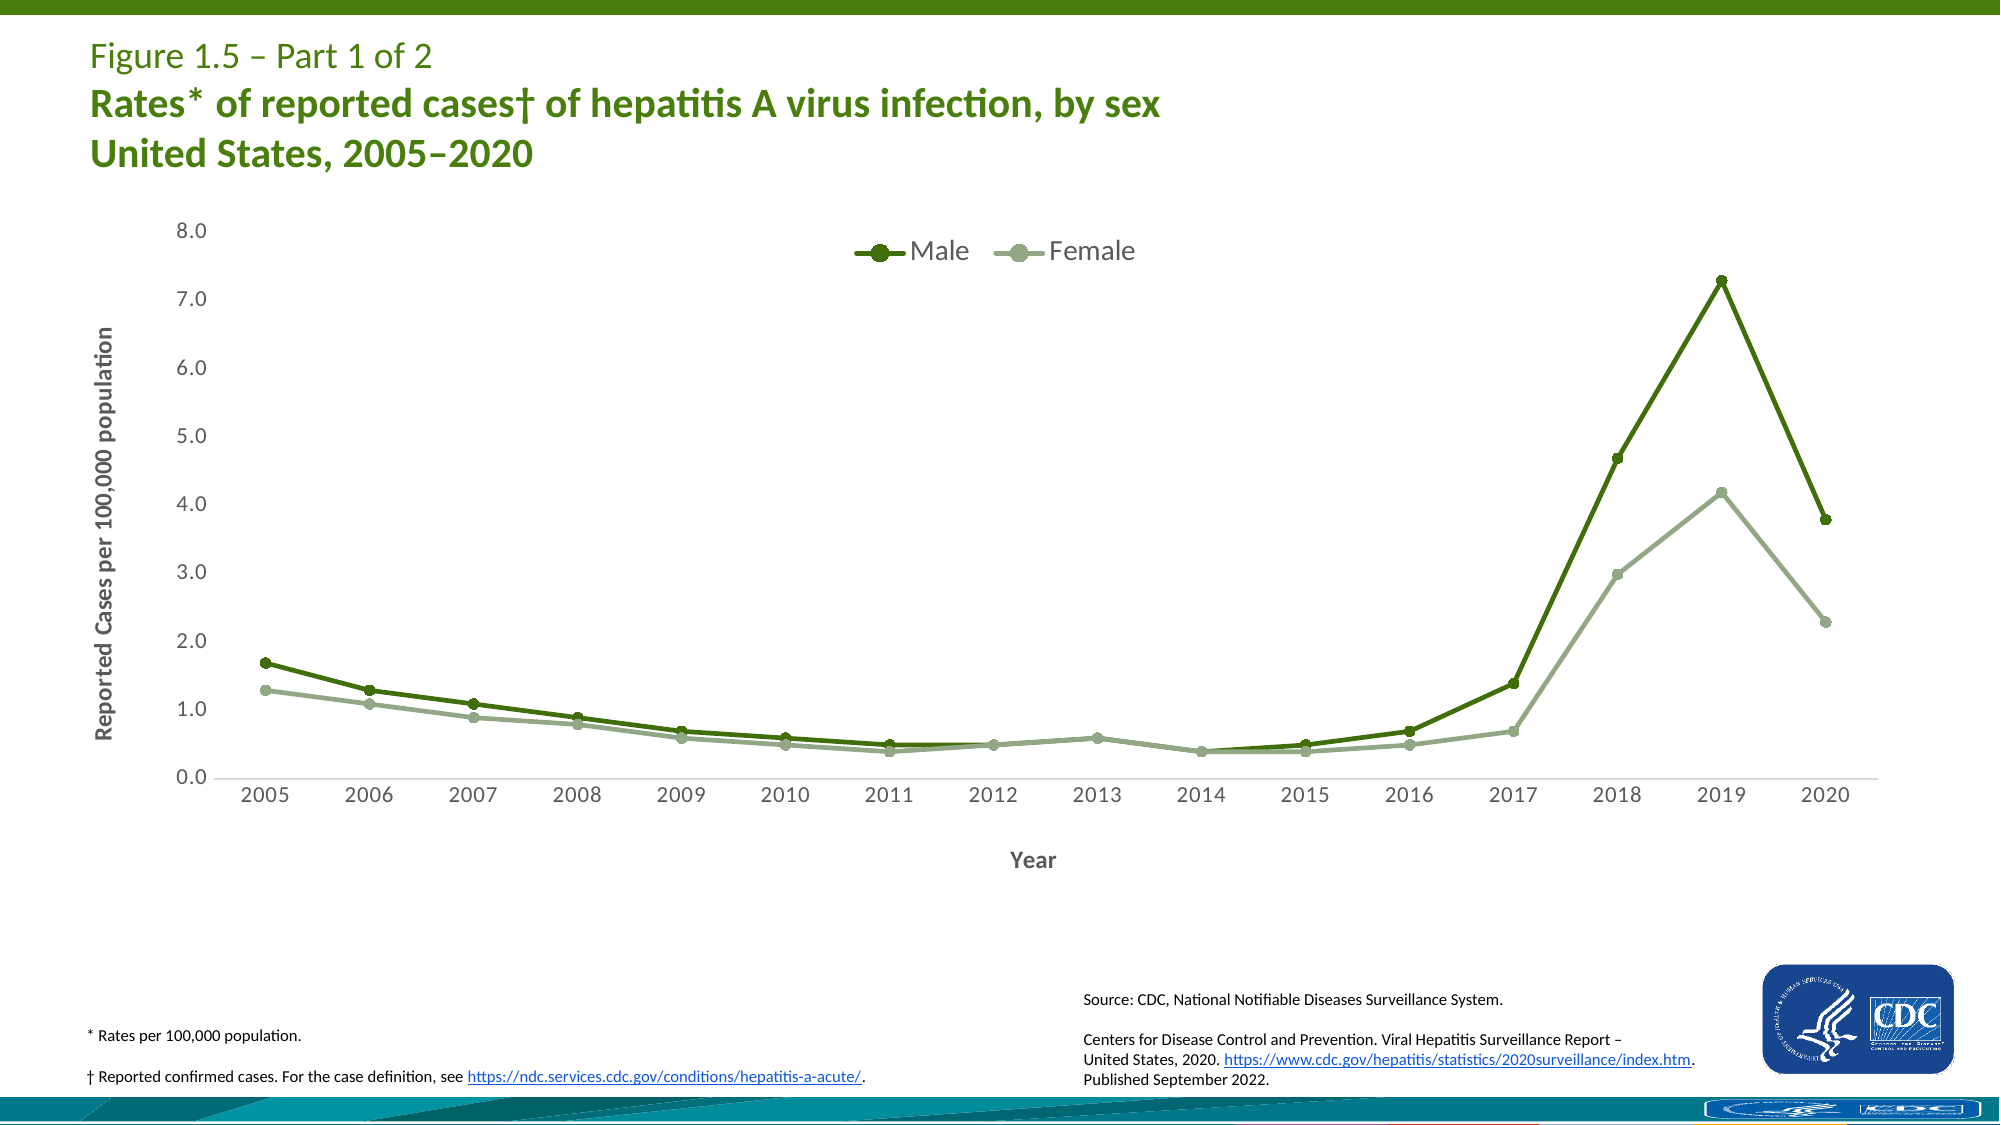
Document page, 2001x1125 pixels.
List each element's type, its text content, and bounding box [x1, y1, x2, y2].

picture [1761, 963, 1955, 1075]
title Figure 1.5 – Part 1 of 2 Rates* of reported cases† of hepatitis A virus infection, by sex United States, 2005–2020 [75, 23, 1955, 174]
text_box Source: CDC, National Notifiable Diseases Surveillance System. Centers for Disease Control and Prevention. Viral Hepatitis Surveillance Report – United States, 2020. https://www.cdc.gov/hepatitis/statistics/2020surveillance/index.htm. Published September 2022. [1068, 981, 1722, 1117]
list * Rates per 100,000 population. † Reported confirmed cases. For the case definition, see https://ndc.services.cdc.gov/conditions/hepatitis-a-acute/. [71, 1017, 997, 1125]
chart [72, 206, 1915, 941]
